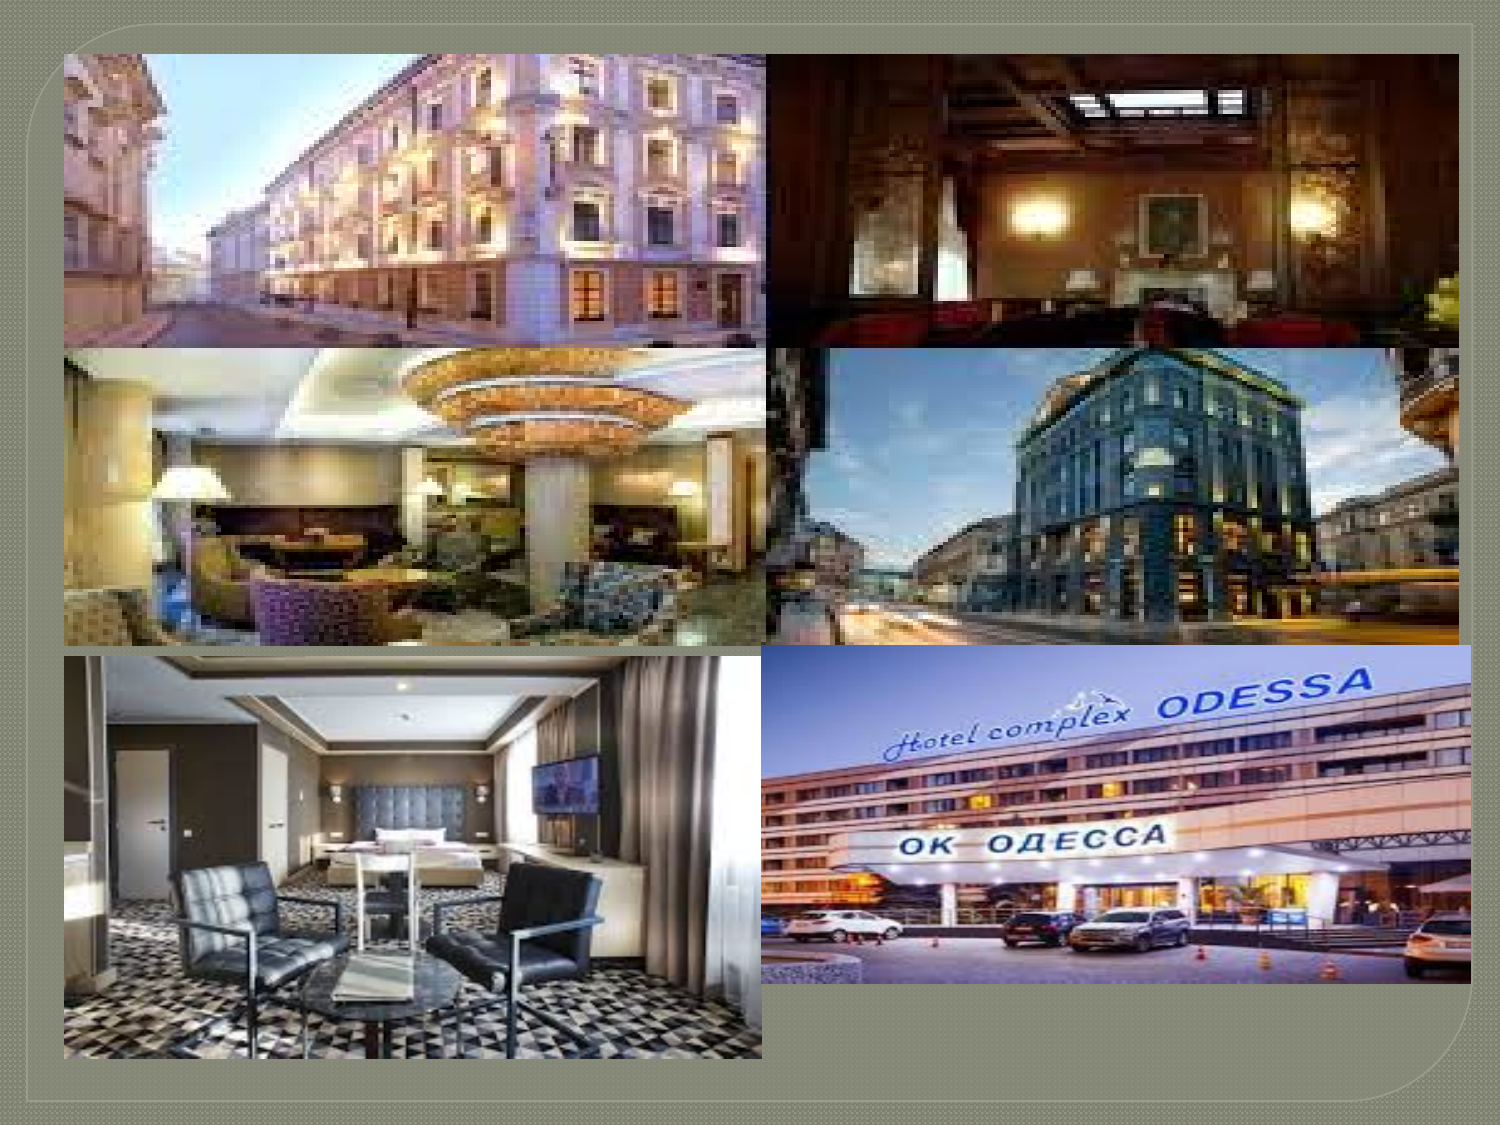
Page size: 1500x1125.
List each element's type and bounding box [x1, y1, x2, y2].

picture [64, 644, 1471, 1059]
list [64, 54, 1459, 646]
